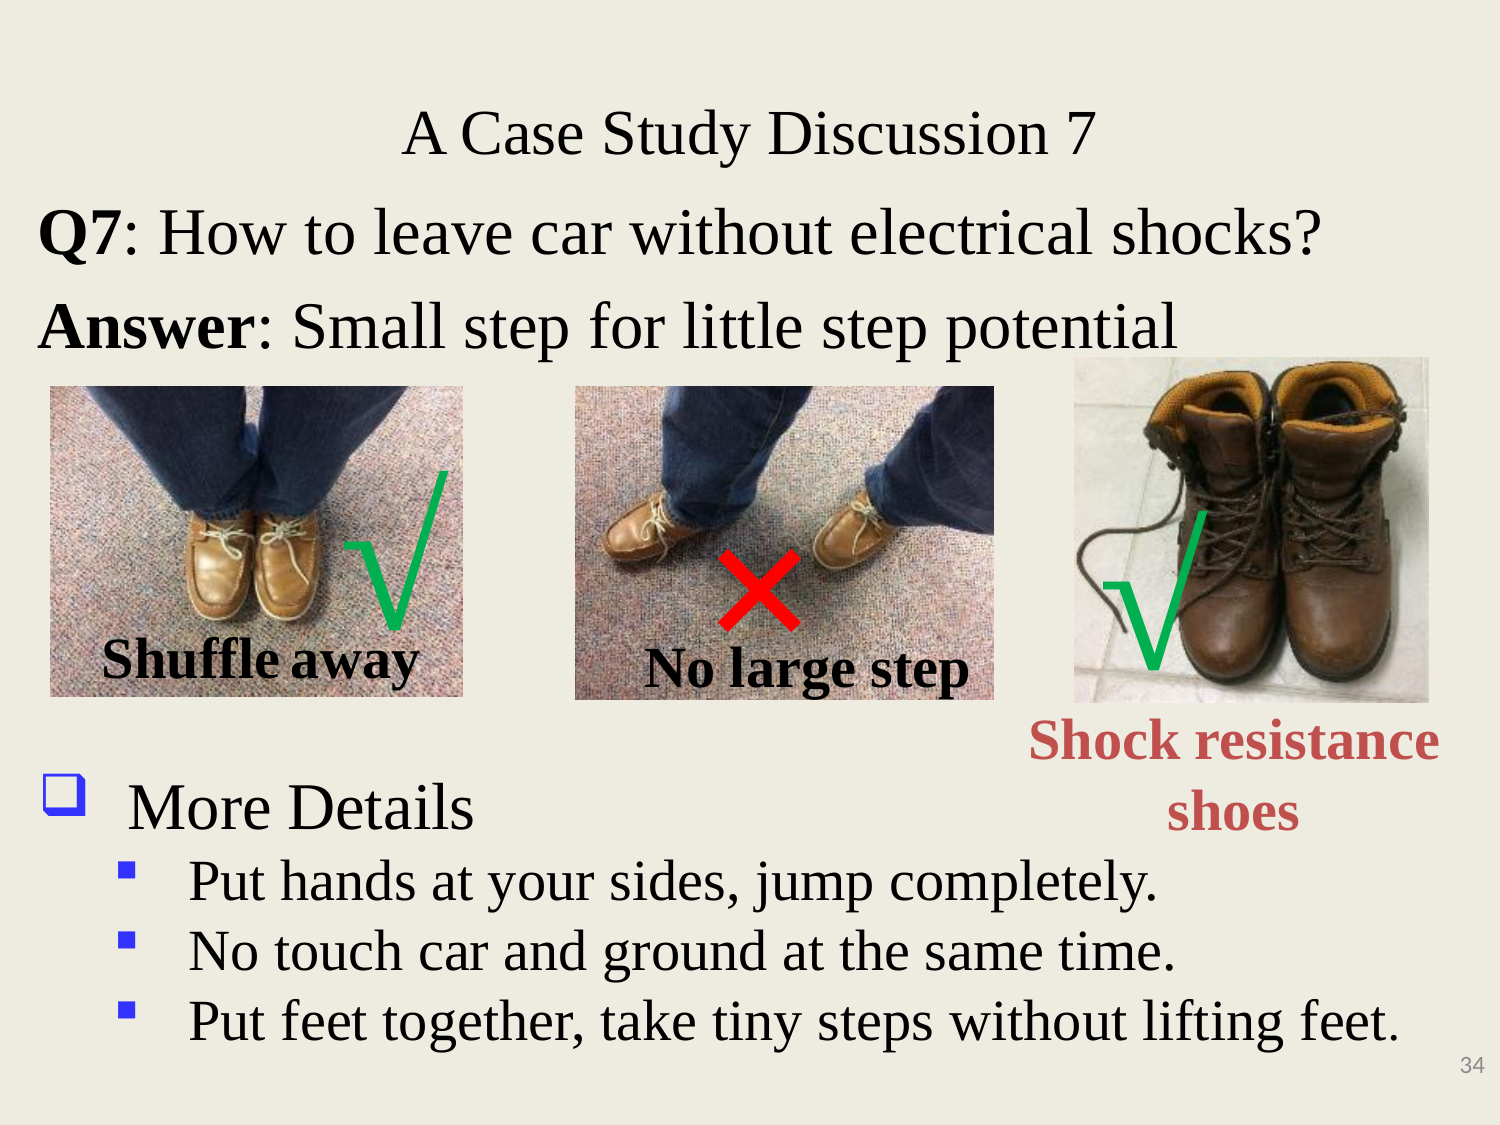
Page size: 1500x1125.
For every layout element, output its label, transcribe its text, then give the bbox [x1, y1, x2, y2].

picture [574, 385, 994, 701]
title A Case Study Discussion 7 [75, 82, 1425, 175]
text_box More Details Put hands at your sides, jump completely. No touch car and ground at the same time. Put feet together, take tiny steps without lifting feet. [38, 762, 1413, 1053]
text_box Q7: How to leave car without electrical shocks? [37, 187, 1450, 268]
slide_number 34 [1162, 1033, 1500, 1094]
text_box Shock resistance shoes [999, 694, 1469, 849]
text_box Answer: Small step for little step potential [37, 281, 1213, 362]
picture [49, 385, 464, 697]
picture [1074, 357, 1429, 703]
